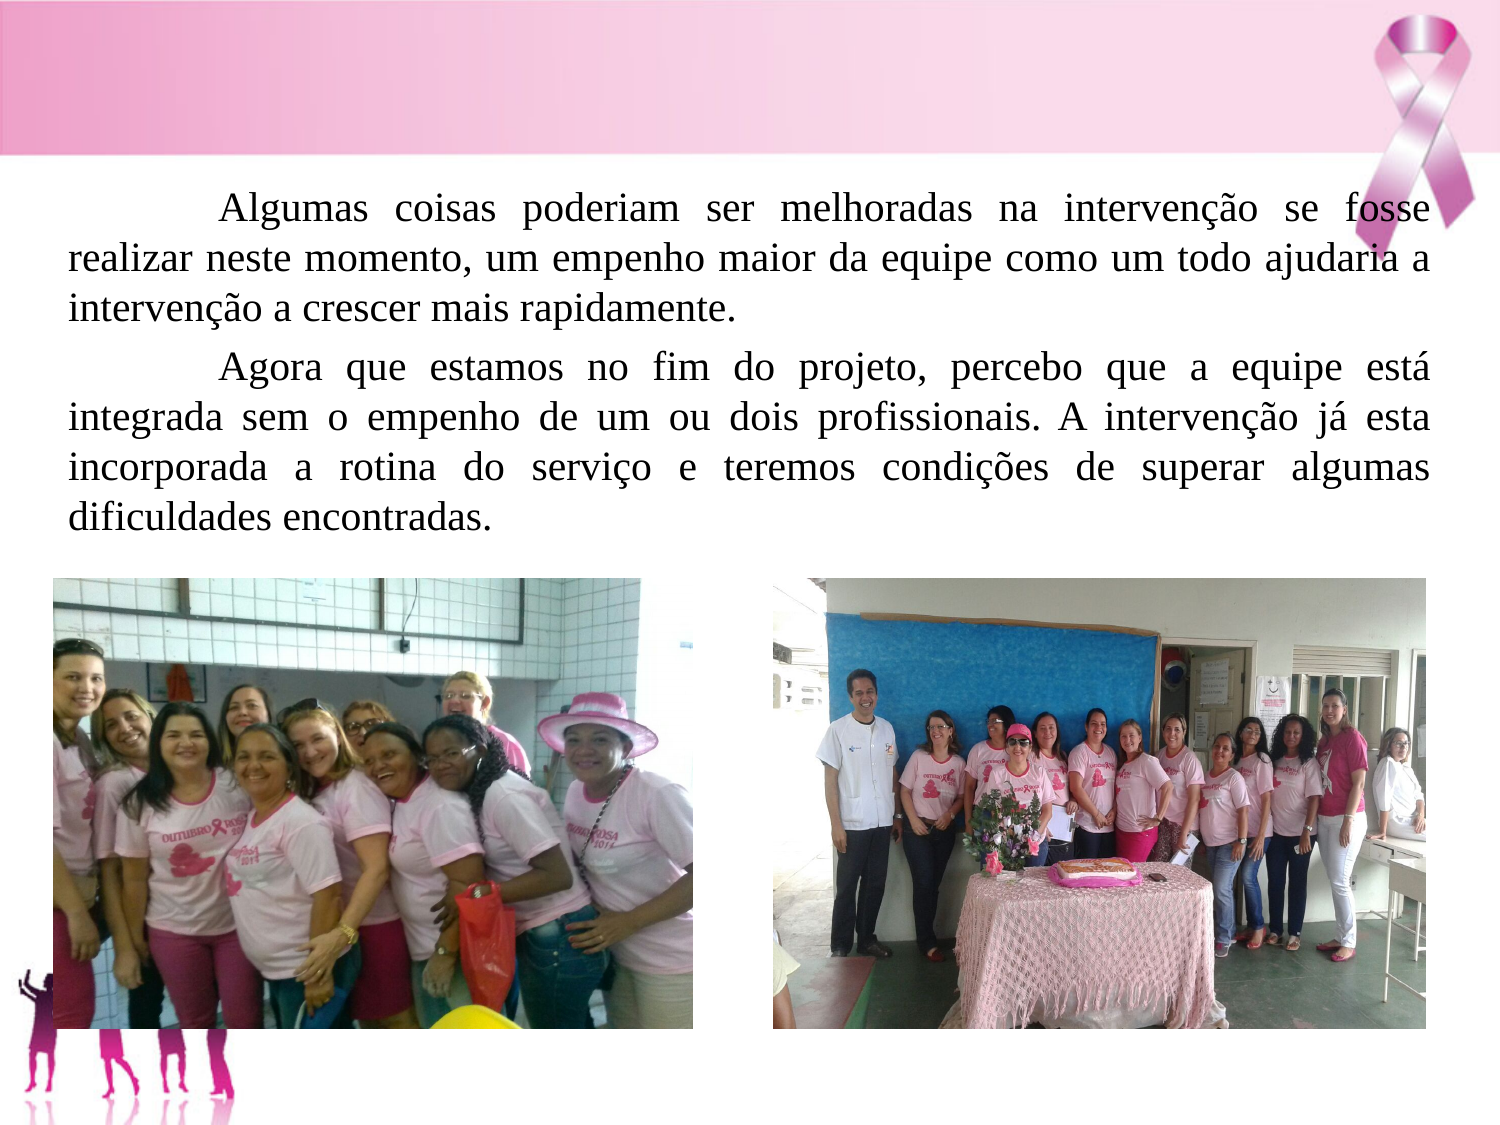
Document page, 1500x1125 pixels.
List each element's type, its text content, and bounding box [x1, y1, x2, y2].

picture [0, 0, 1500, 1125]
list Algumas coisas poderiam ser melhoradas na intervenção se fosse realizar neste momento, um empenho maior da equipe como um todo ajudaria a intervenção a crescer mais rapidamente. Agora que estamos no fim do projeto, percebo que a equipe está integrada sem o empenho de um ou dois profissionais. A intervenção já esta incorporada a rotina do serviço e teremos condições de superar algumas dificuldades encontradas. [53, 172, 1447, 916]
